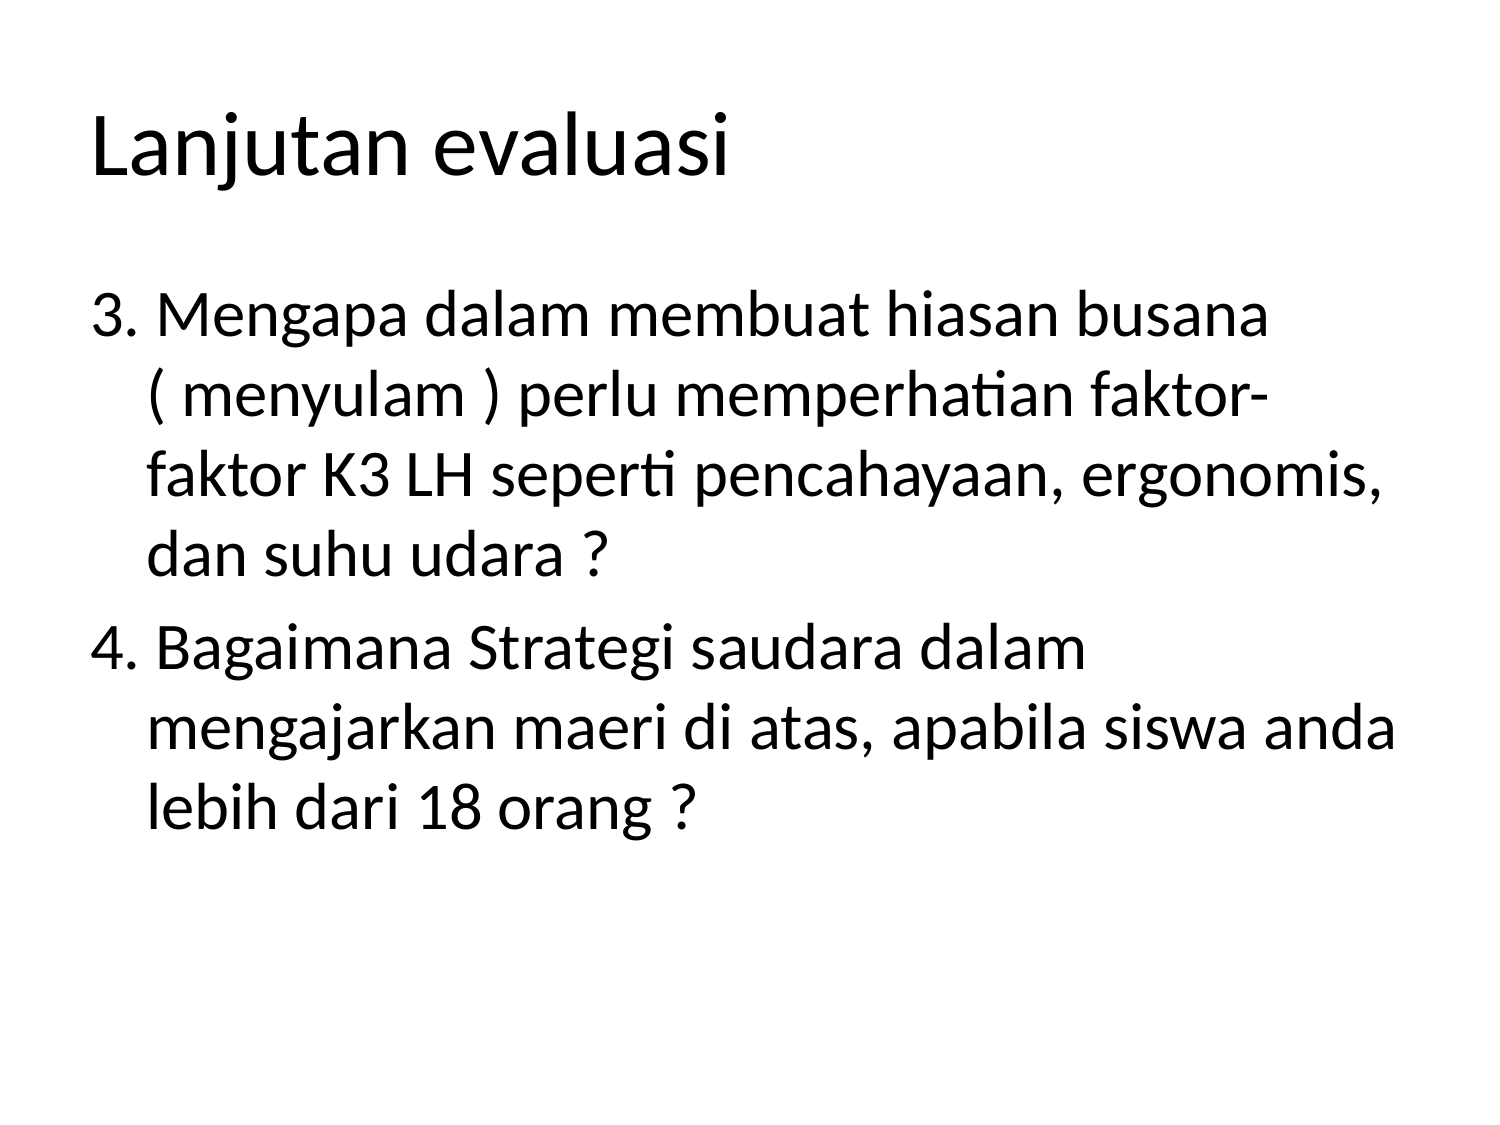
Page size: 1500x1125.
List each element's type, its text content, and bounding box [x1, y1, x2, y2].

list 3. Mengapa dalam membuat hiasan busana ( menyulam ) perlu memperhatian faktor-faktor K3 LH seperti pencahayaan, ergonomis, dan suhu udara ? 4. Bagaimana Strategi saudara dalam mengajarkan maeri di atas, apabila siswa anda lebih dari 18 orang ? [75, 262, 1425, 1005]
title Lanjutan evaluasi [75, 45, 1425, 233]
